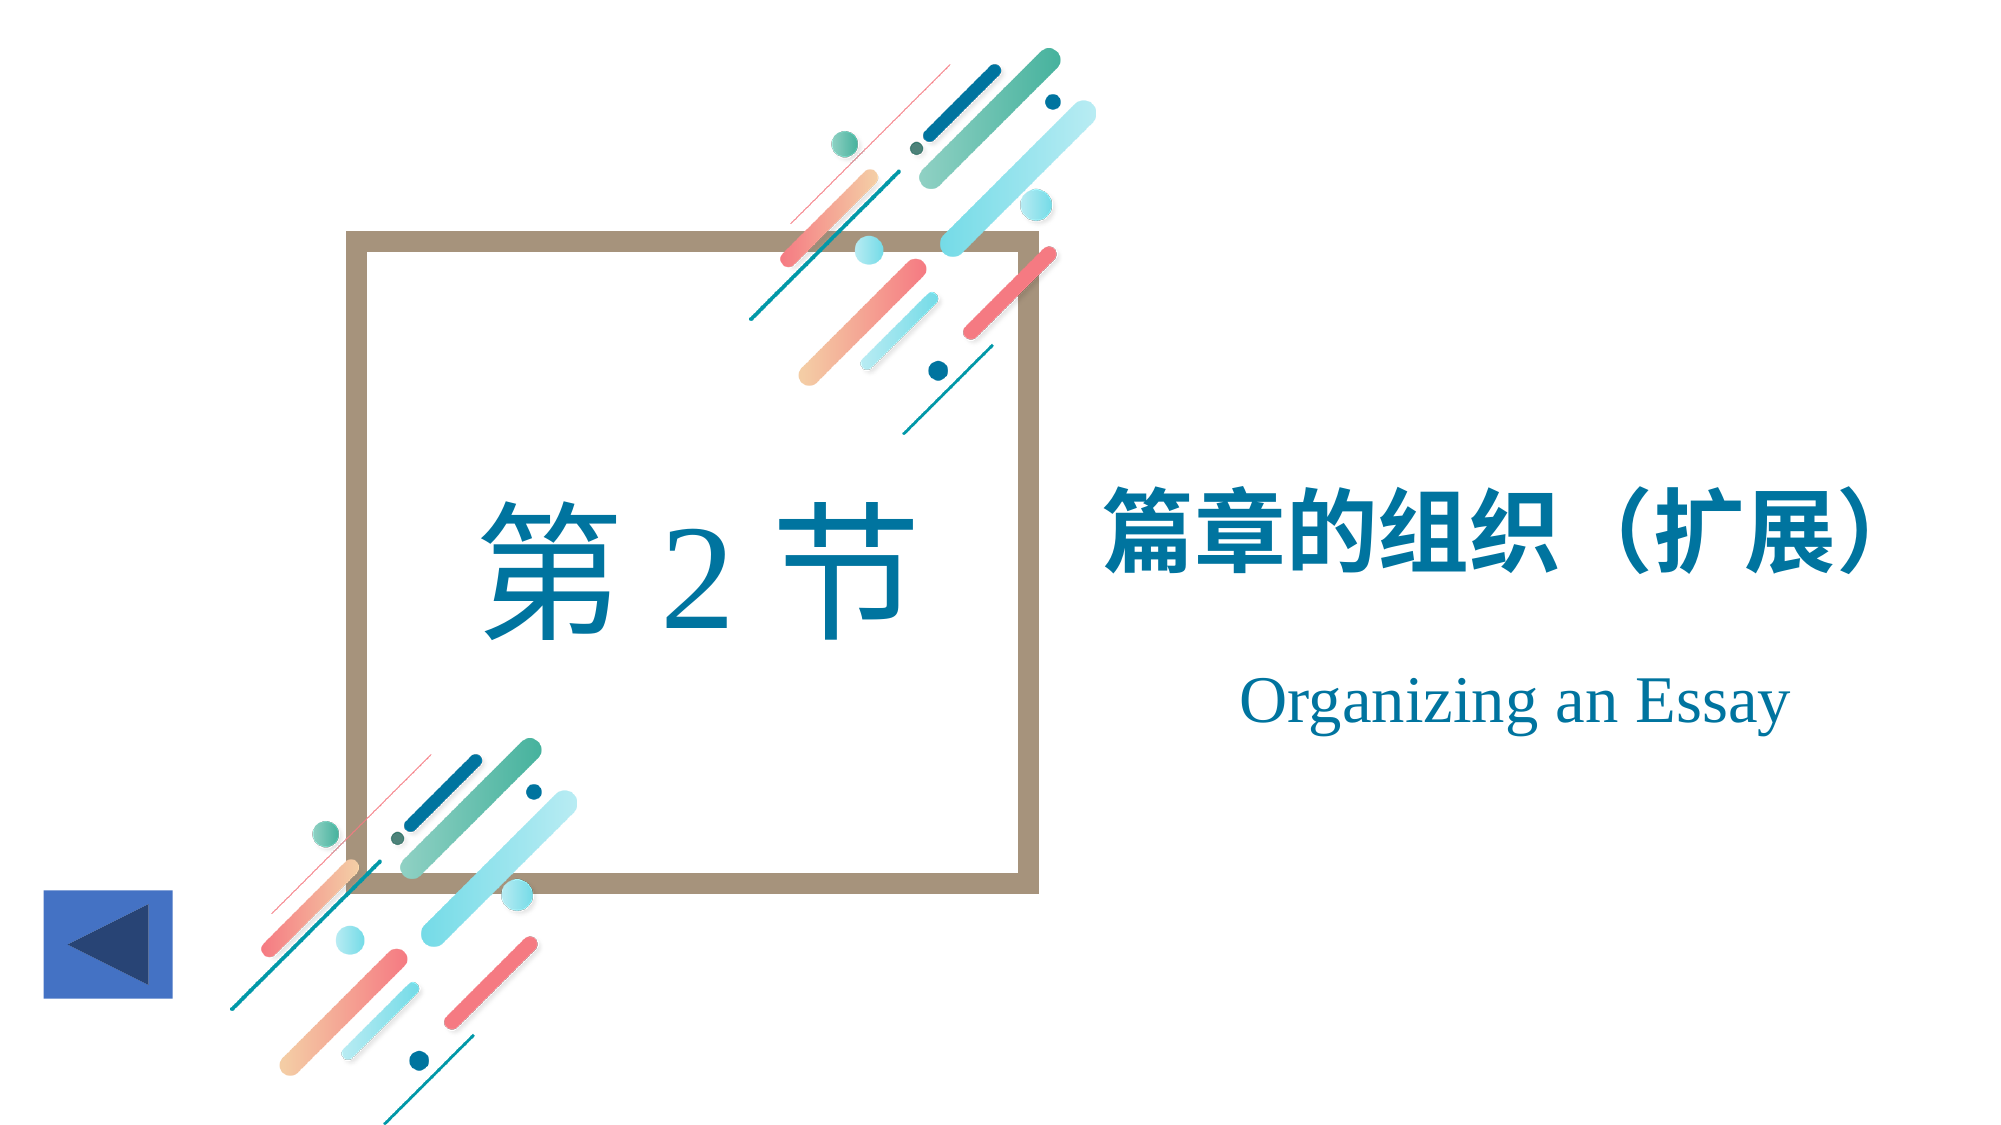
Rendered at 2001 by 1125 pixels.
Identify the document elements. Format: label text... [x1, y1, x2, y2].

picture [230, 738, 577, 1125]
text_box [355, 241, 1030, 884]
picture [749, 48, 1096, 435]
text_box [43, 889, 174, 1000]
text_box 第2节 [459, 416, 1143, 666]
text_box Organizing an Essay [1179, 648, 1852, 744]
text_box 篇章的组织（扩展） [1143, 466, 2000, 591]
